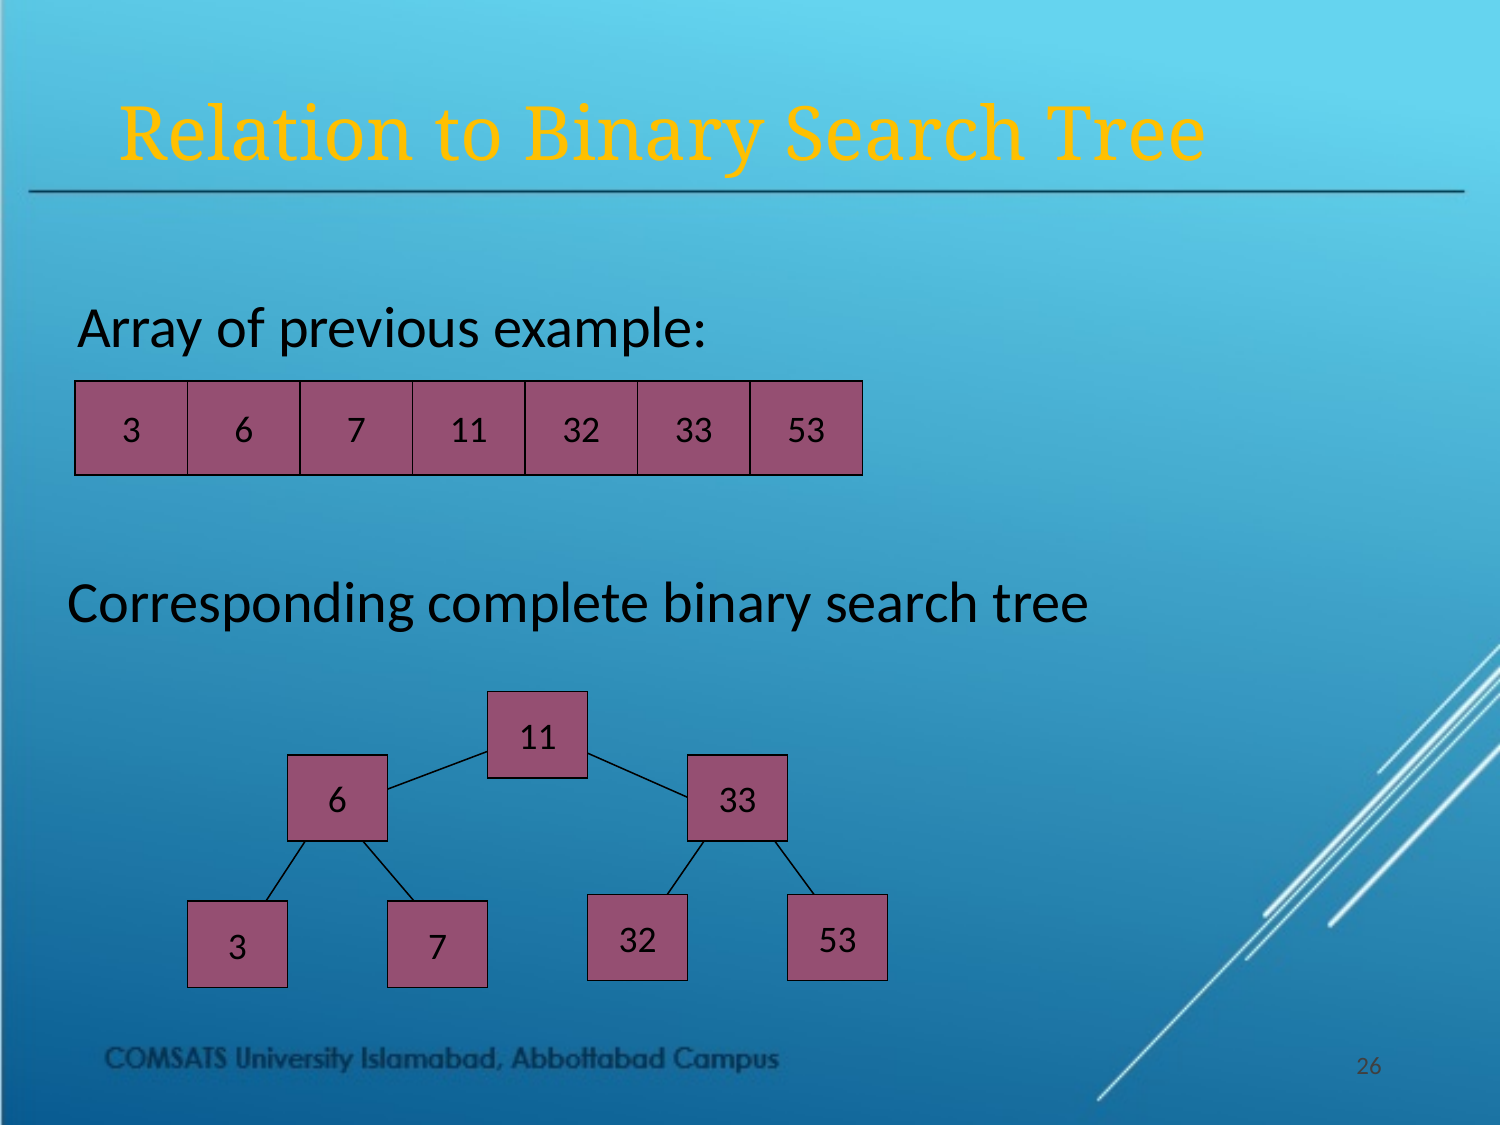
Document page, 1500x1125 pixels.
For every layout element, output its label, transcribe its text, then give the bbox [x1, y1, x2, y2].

text_box 33 [687, 787, 788, 842]
text_box 7 [387, 901, 488, 988]
text_box 32 [587, 894, 688, 981]
text_box 53 [787, 894, 888, 981]
text_box 3 [187, 901, 288, 988]
picture [0, 0, 1500, 1125]
title Relation to Binary Search Tree [103, 59, 1397, 213]
text_box 6 [287, 787, 388, 842]
slide_number 26 [1059, 1035, 1397, 1096]
text_box Array of previous example: [62, 282, 1100, 787]
text_box Corresponding complete binary search tree [53, 557, 1105, 1062]
